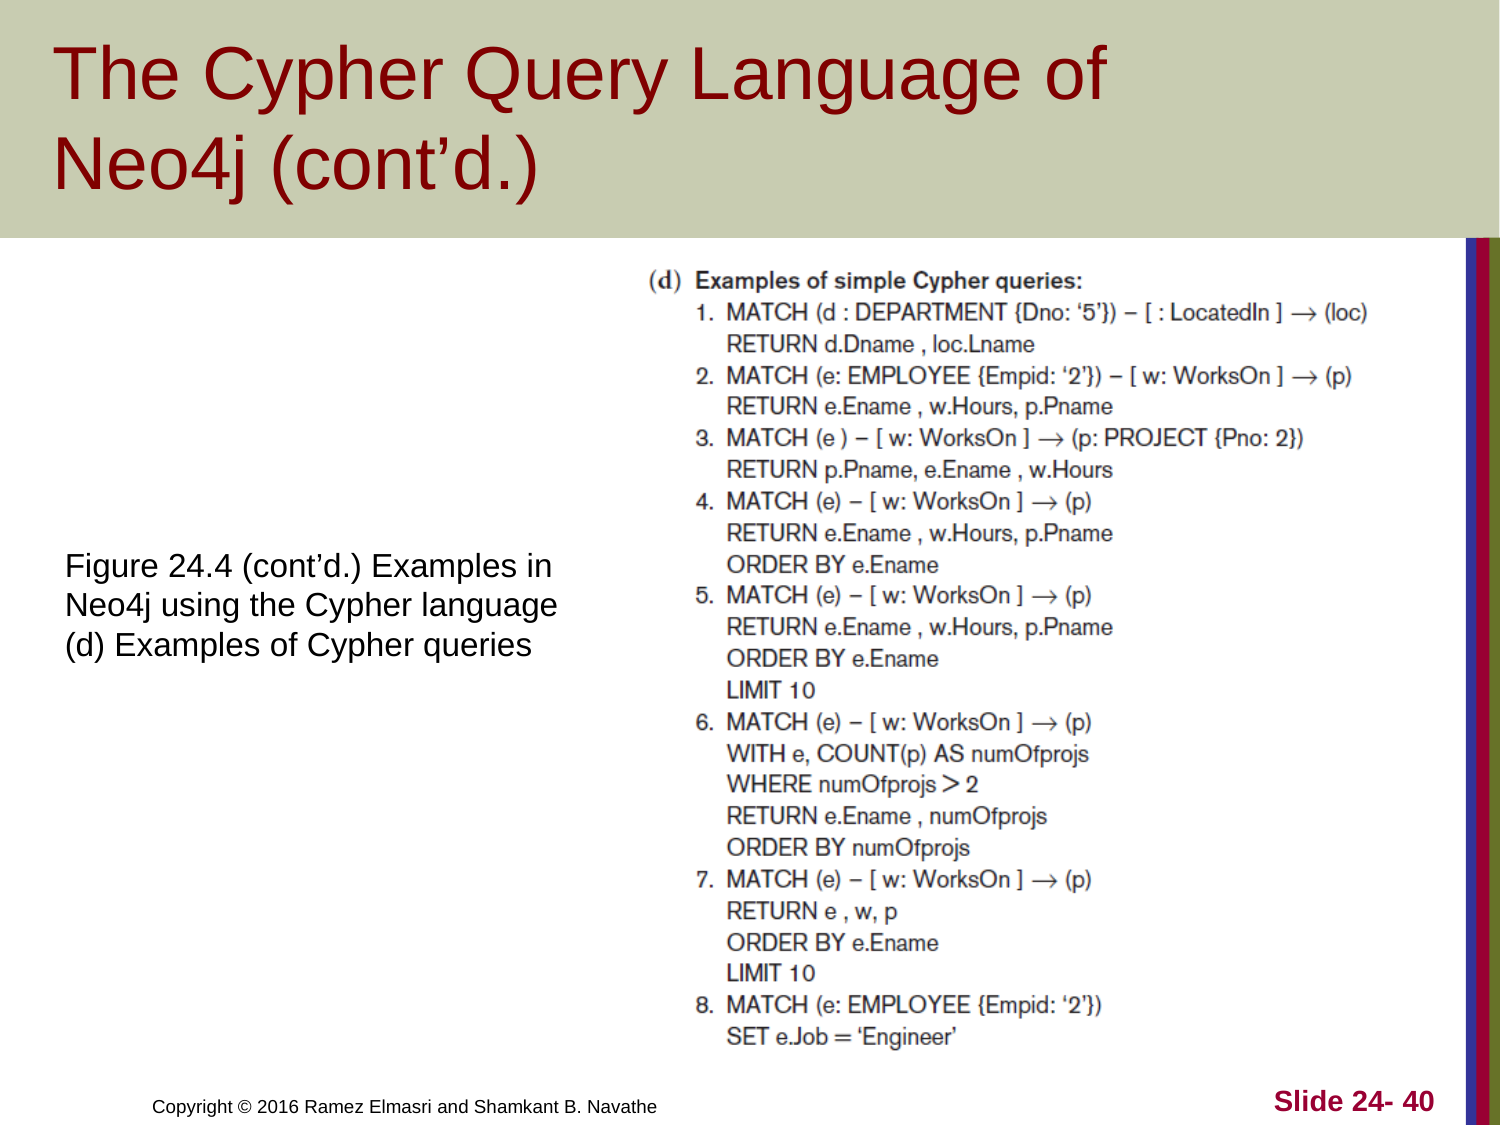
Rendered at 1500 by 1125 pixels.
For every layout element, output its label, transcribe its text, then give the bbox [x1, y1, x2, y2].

text_box Figure 24.4 (cont’d.) Examples in Neo4j using the Cypher language (d) Examples of Cypher queries [50, 536, 600, 671]
slide_number Slide 24- 40 [1137, 1049, 1451, 1125]
title The Cypher Query Language of Neo4j (cont’d.) [37, 49, 1317, 213]
picture [637, 260, 1379, 1056]
